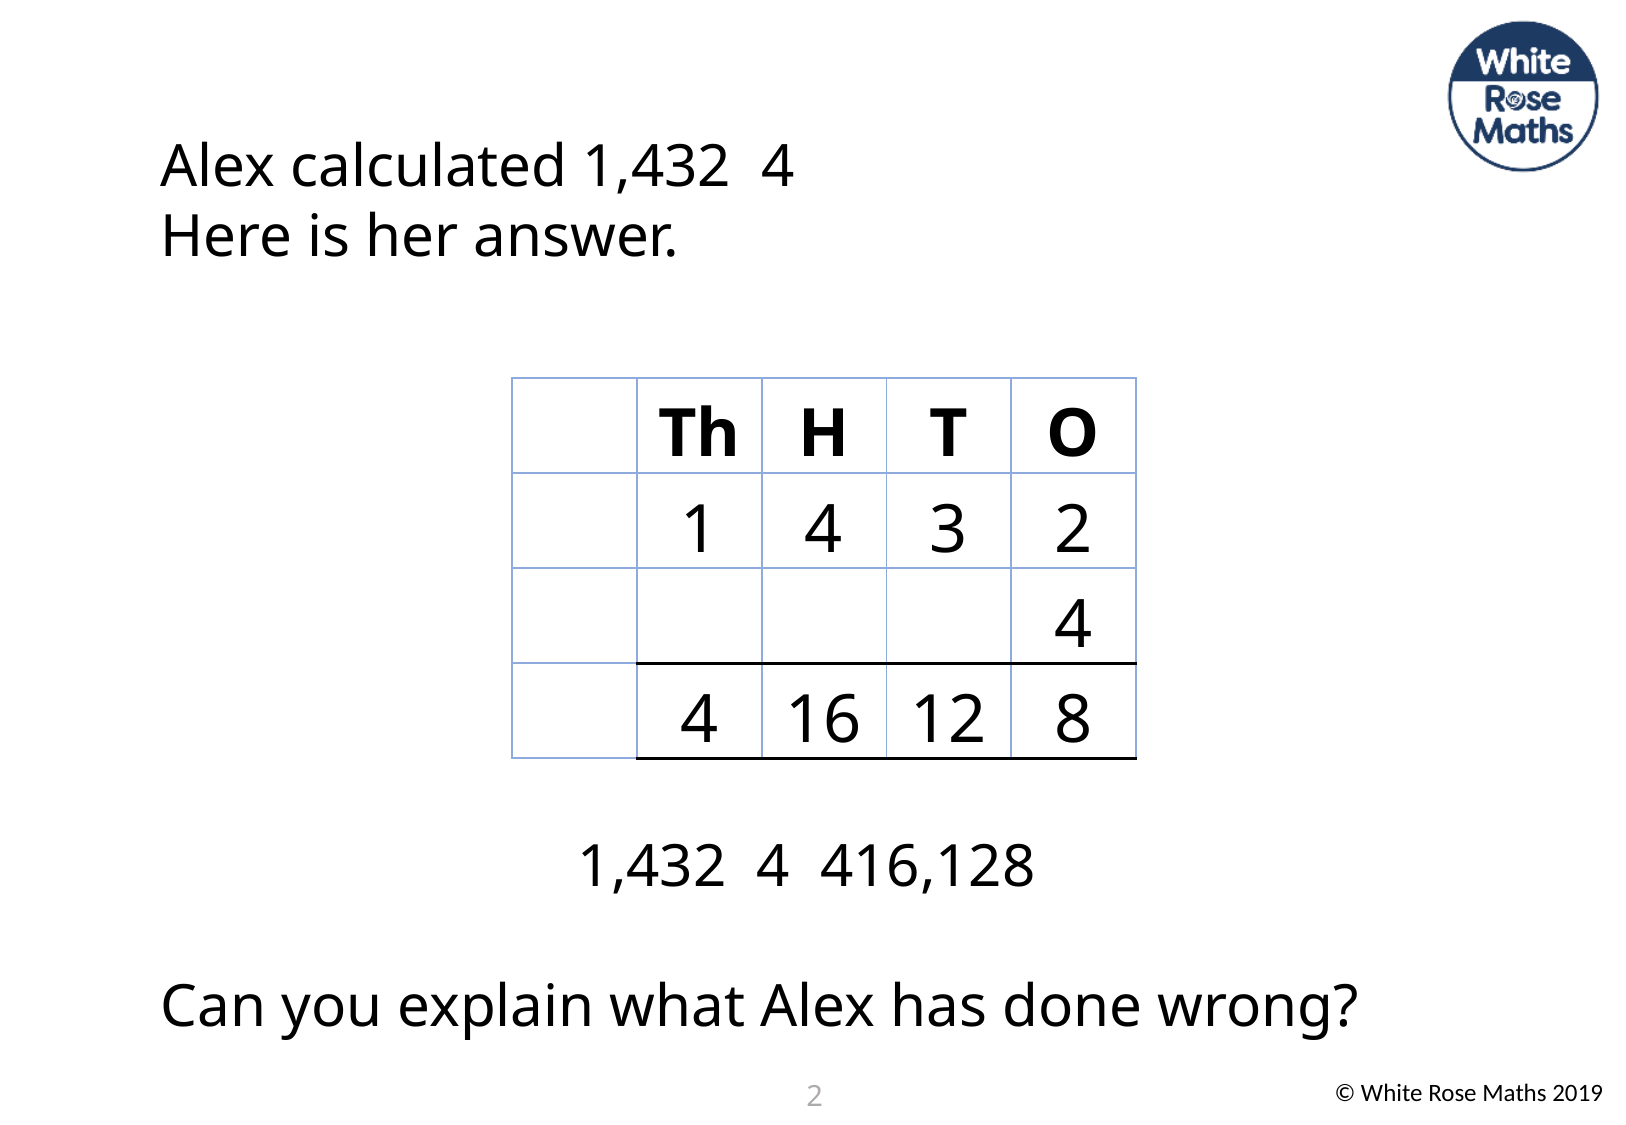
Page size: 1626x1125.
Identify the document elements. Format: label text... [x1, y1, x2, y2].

slide_number 2 [776, 1069, 854, 1125]
picture [1444, 17, 1602, 175]
